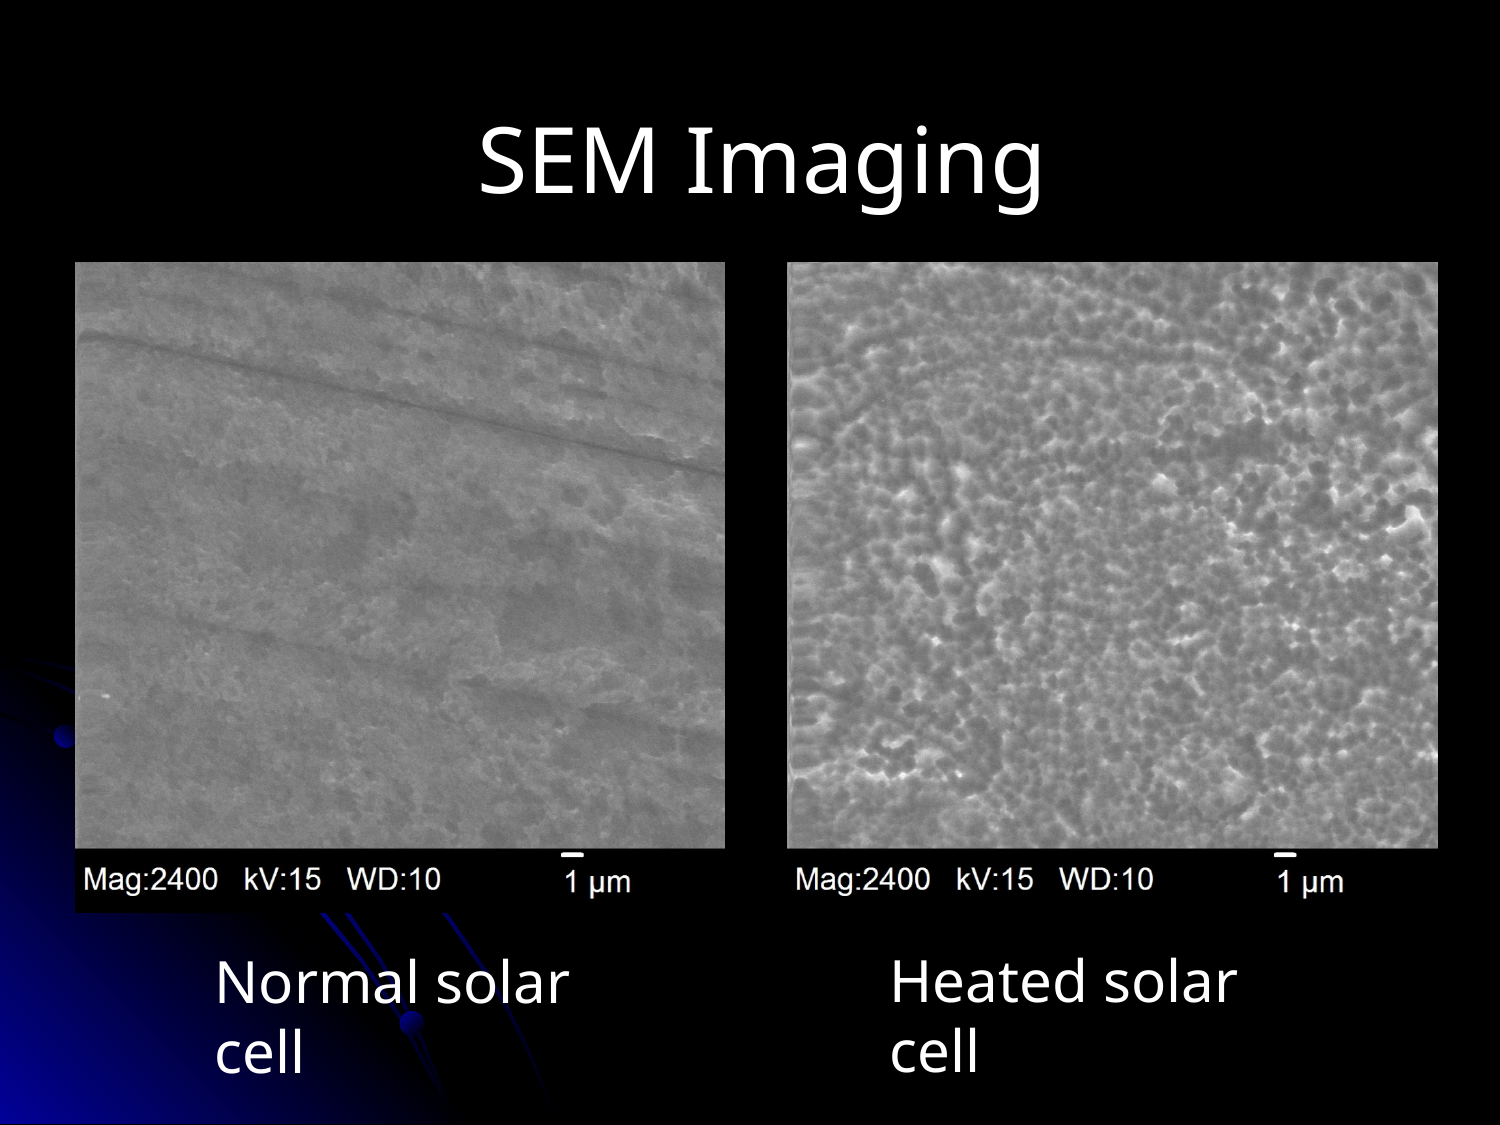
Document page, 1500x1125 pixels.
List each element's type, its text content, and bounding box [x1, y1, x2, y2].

text_box Heated solar cell [874, 936, 1325, 1092]
picture [74, 262, 726, 913]
text_box SEM Imaging [87, 62, 1438, 250]
picture [787, 262, 1438, 913]
text_box Normal solar cell [199, 937, 650, 1093]
